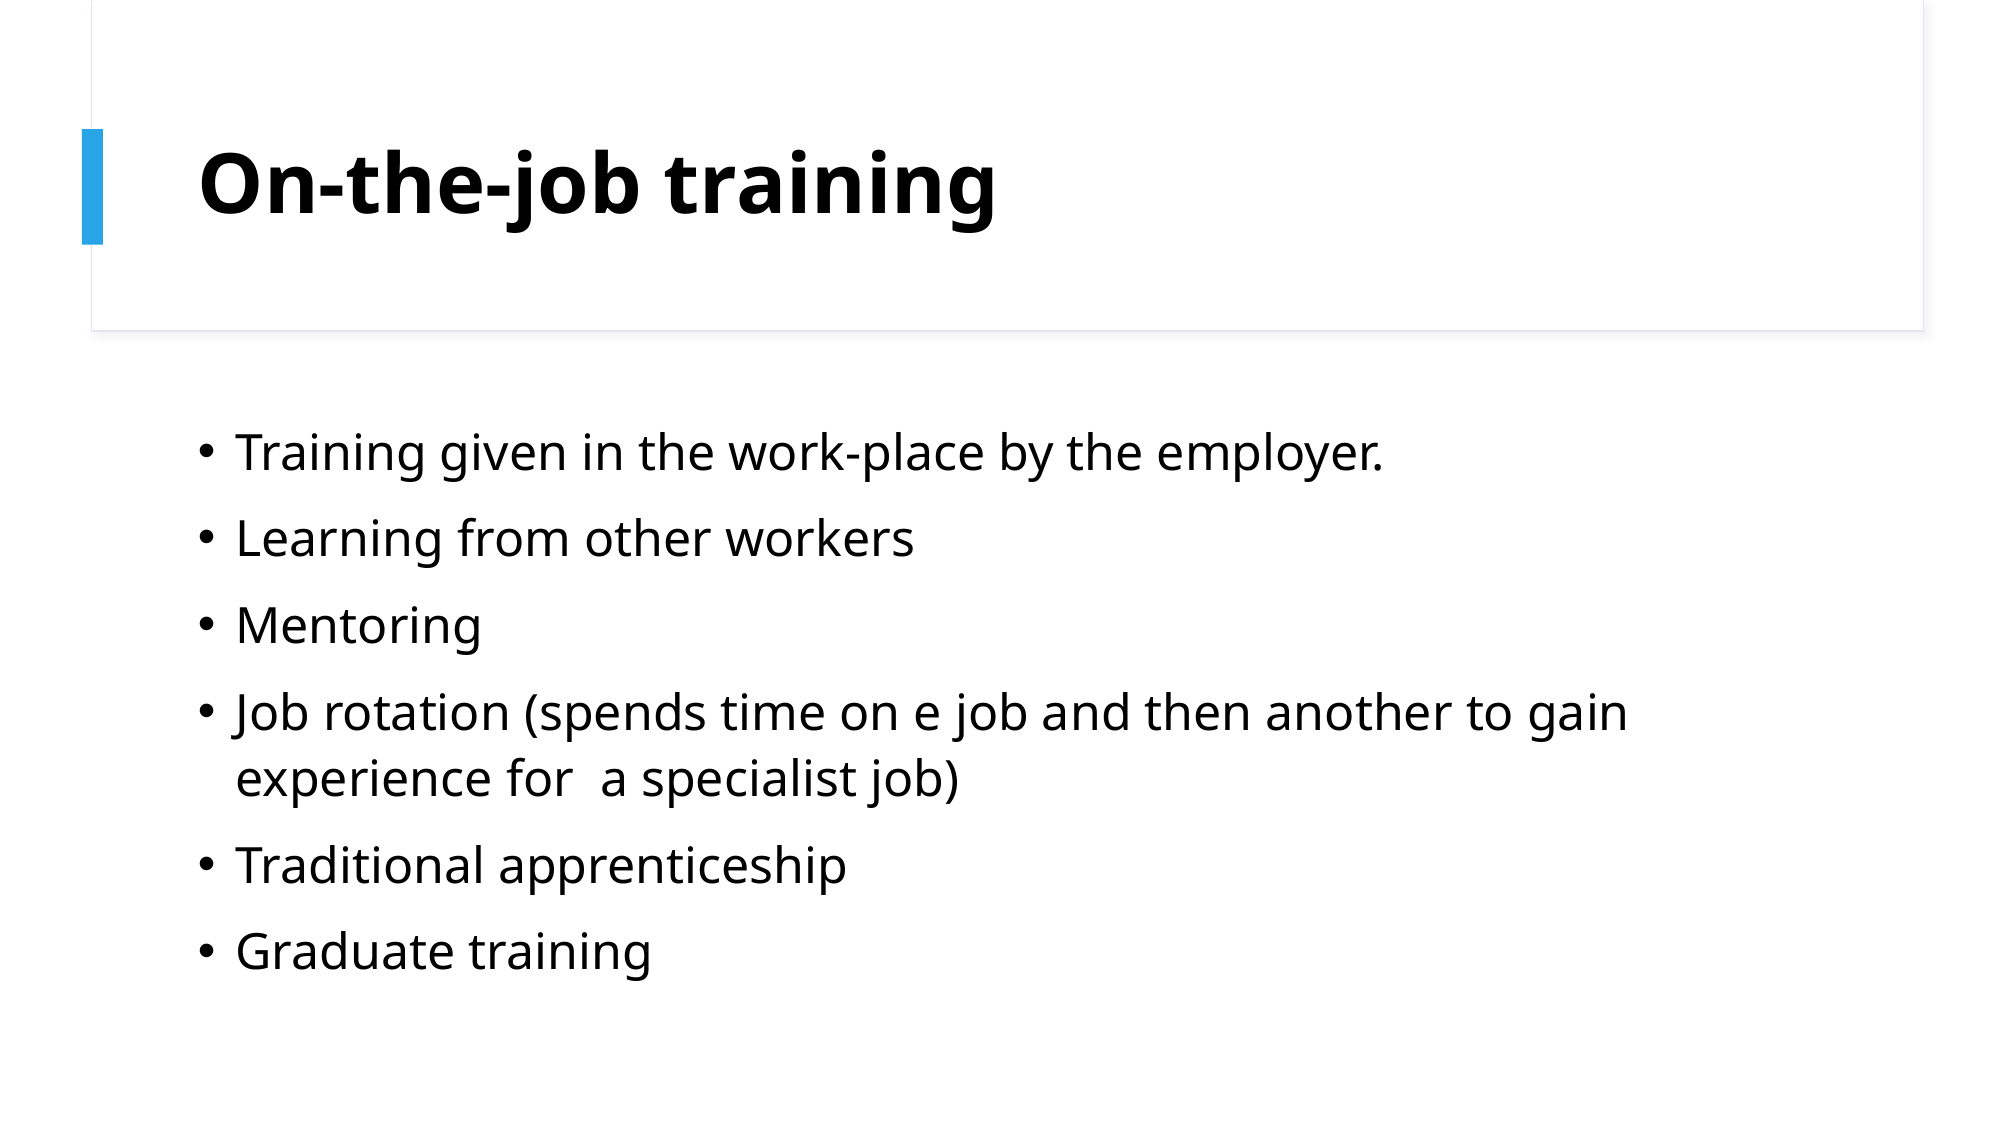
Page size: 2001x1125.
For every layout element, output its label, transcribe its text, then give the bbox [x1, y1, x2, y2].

list Training given in the work-place by the employer. Learning from other workers Mentoring Job rotation (spends time on e job and then another to gain experience for a specialist job) Traditional apprenticeship Graduate training [183, 406, 1851, 1013]
title On-the-job training [183, 90, 1851, 284]
